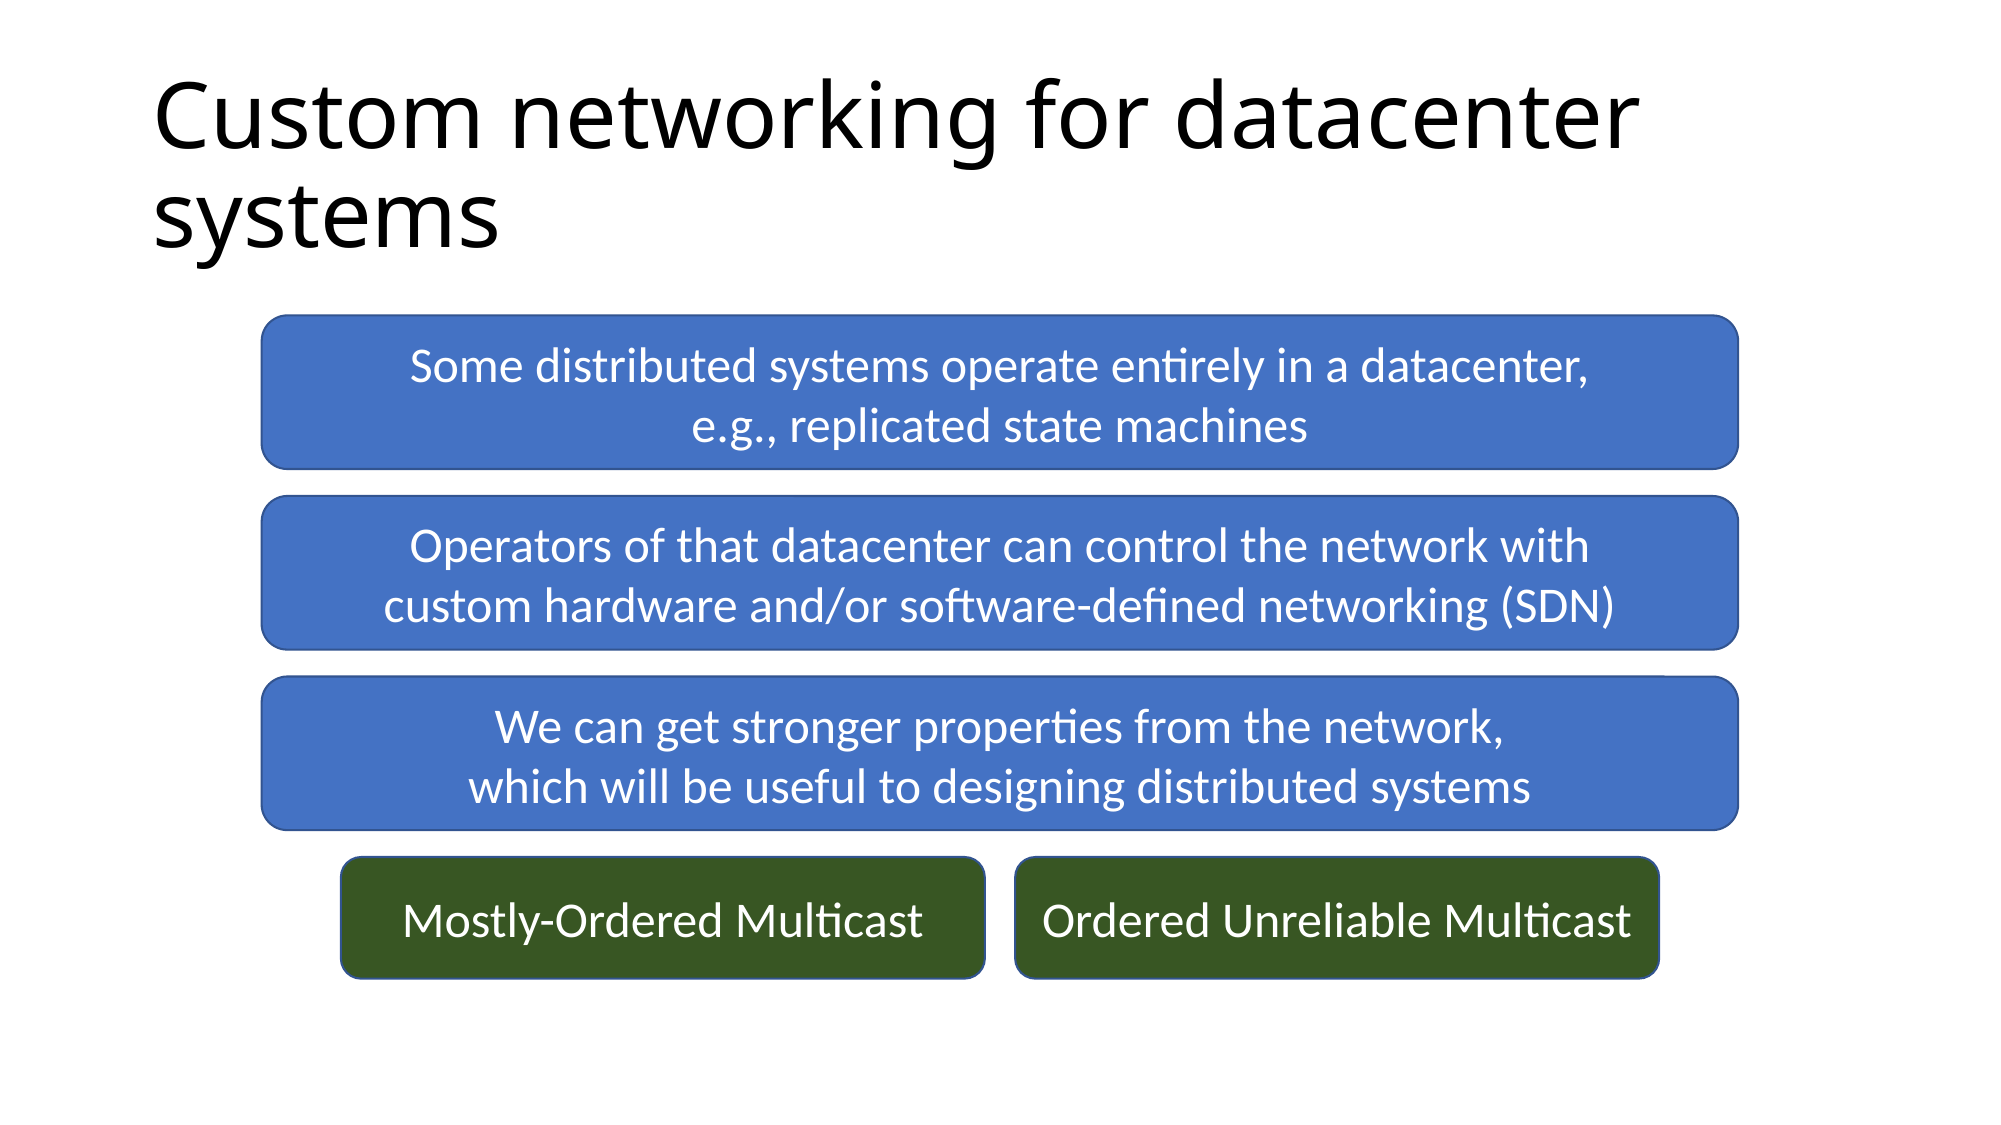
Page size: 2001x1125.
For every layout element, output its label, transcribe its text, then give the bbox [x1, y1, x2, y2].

title Custom networking for datacenter systems [137, 59, 1863, 278]
text_box We can get stronger properties from the network, which will be useful to designing distributed systems [260, 675, 1740, 832]
text_box Operators of that datacenter can control the network with custom hardware and/or software-defined networking (SDN) [260, 494, 1740, 651]
text_box Some distributed systems operate entirely in a datacenter, e.g., replicated state machines [260, 314, 1740, 471]
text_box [340, 856, 1660, 979]
